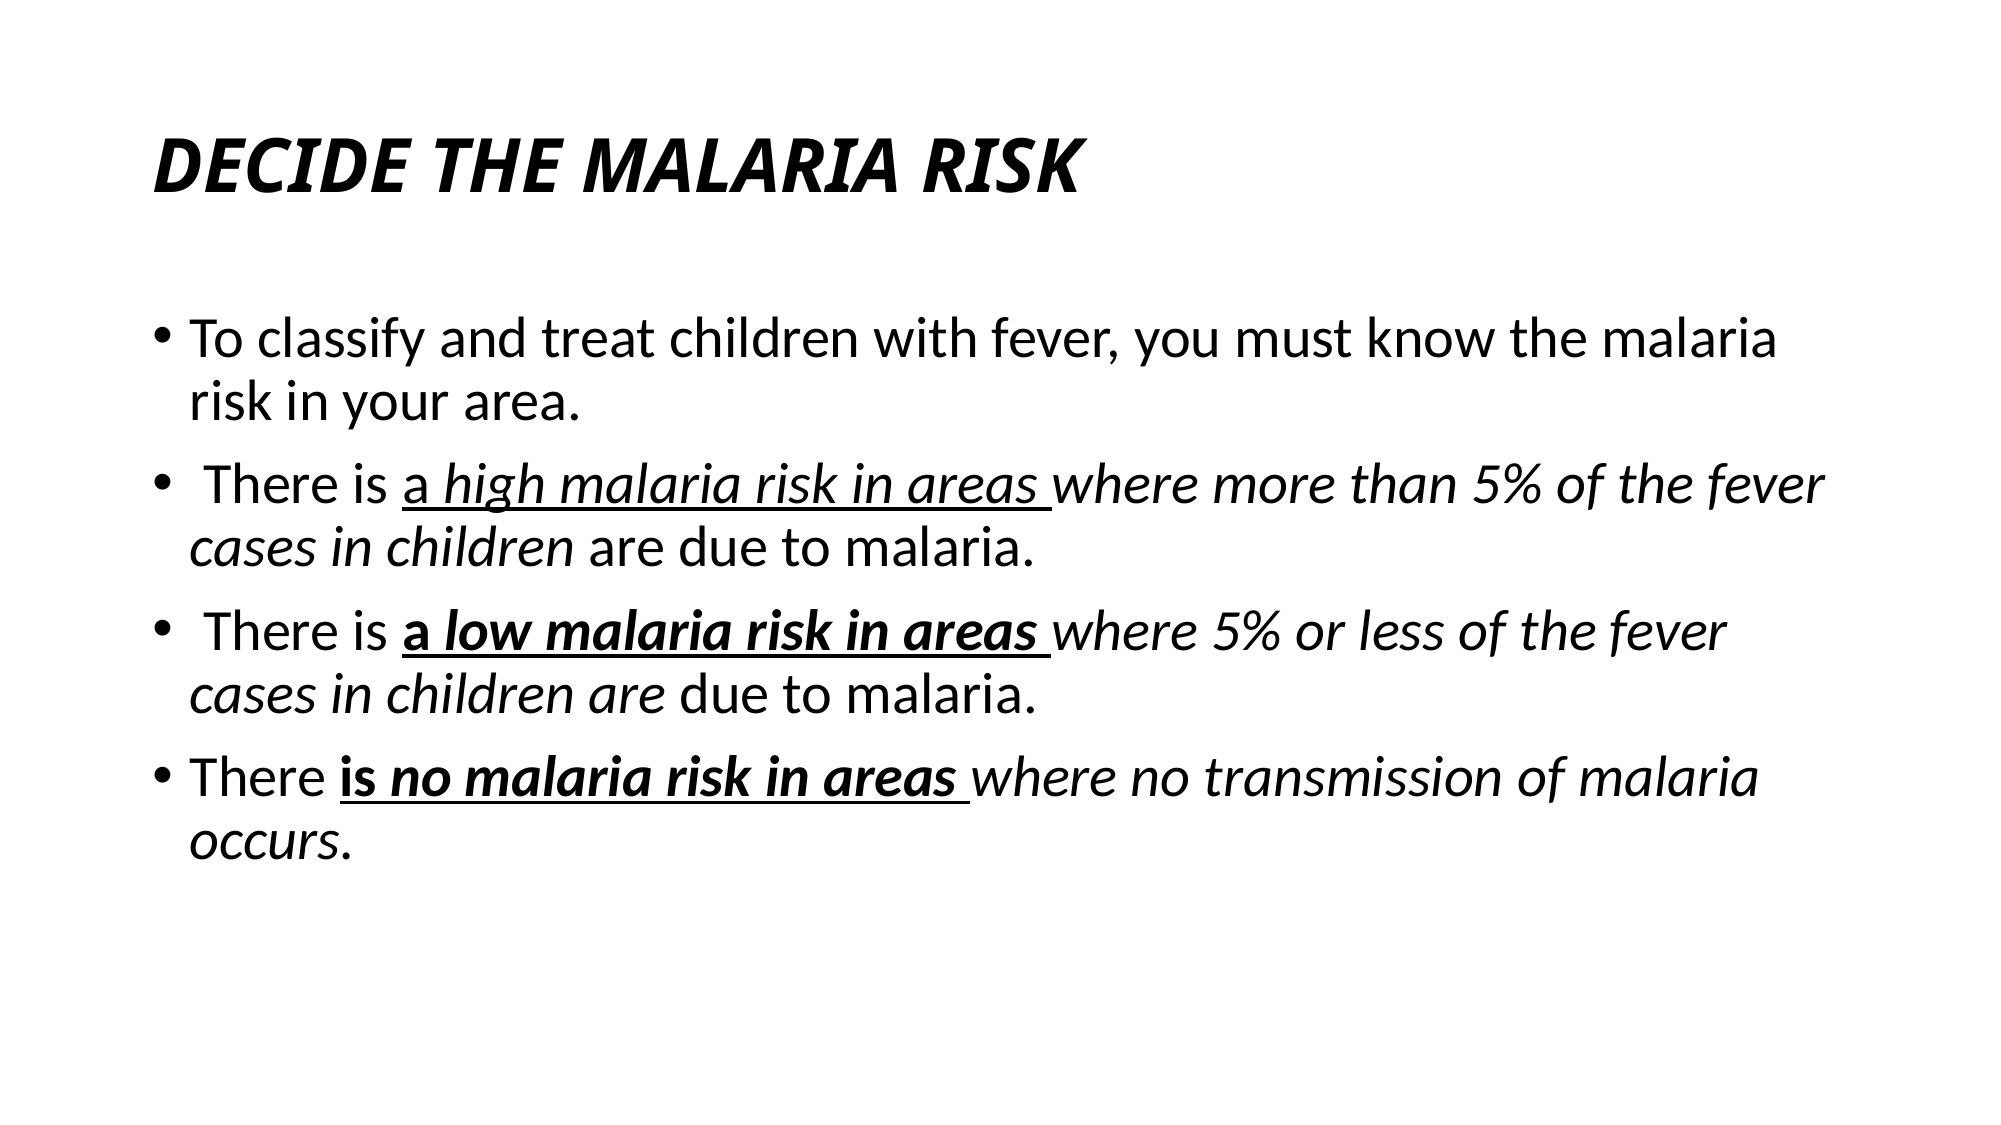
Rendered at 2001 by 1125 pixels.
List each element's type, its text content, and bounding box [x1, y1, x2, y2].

title DECIDE THE MALARIA RISK [137, 59, 1863, 278]
list To classify and treat children with fever, you must know the malaria risk in your area. There is a high malaria risk in areas where more than 5% of the fever cases in children are due to malaria. There is a low malaria risk in areas where 5% or less of the fever cases in children are due to malaria. There is no malaria risk in areas where no transmission of malaria occurs. [137, 299, 1863, 1014]
